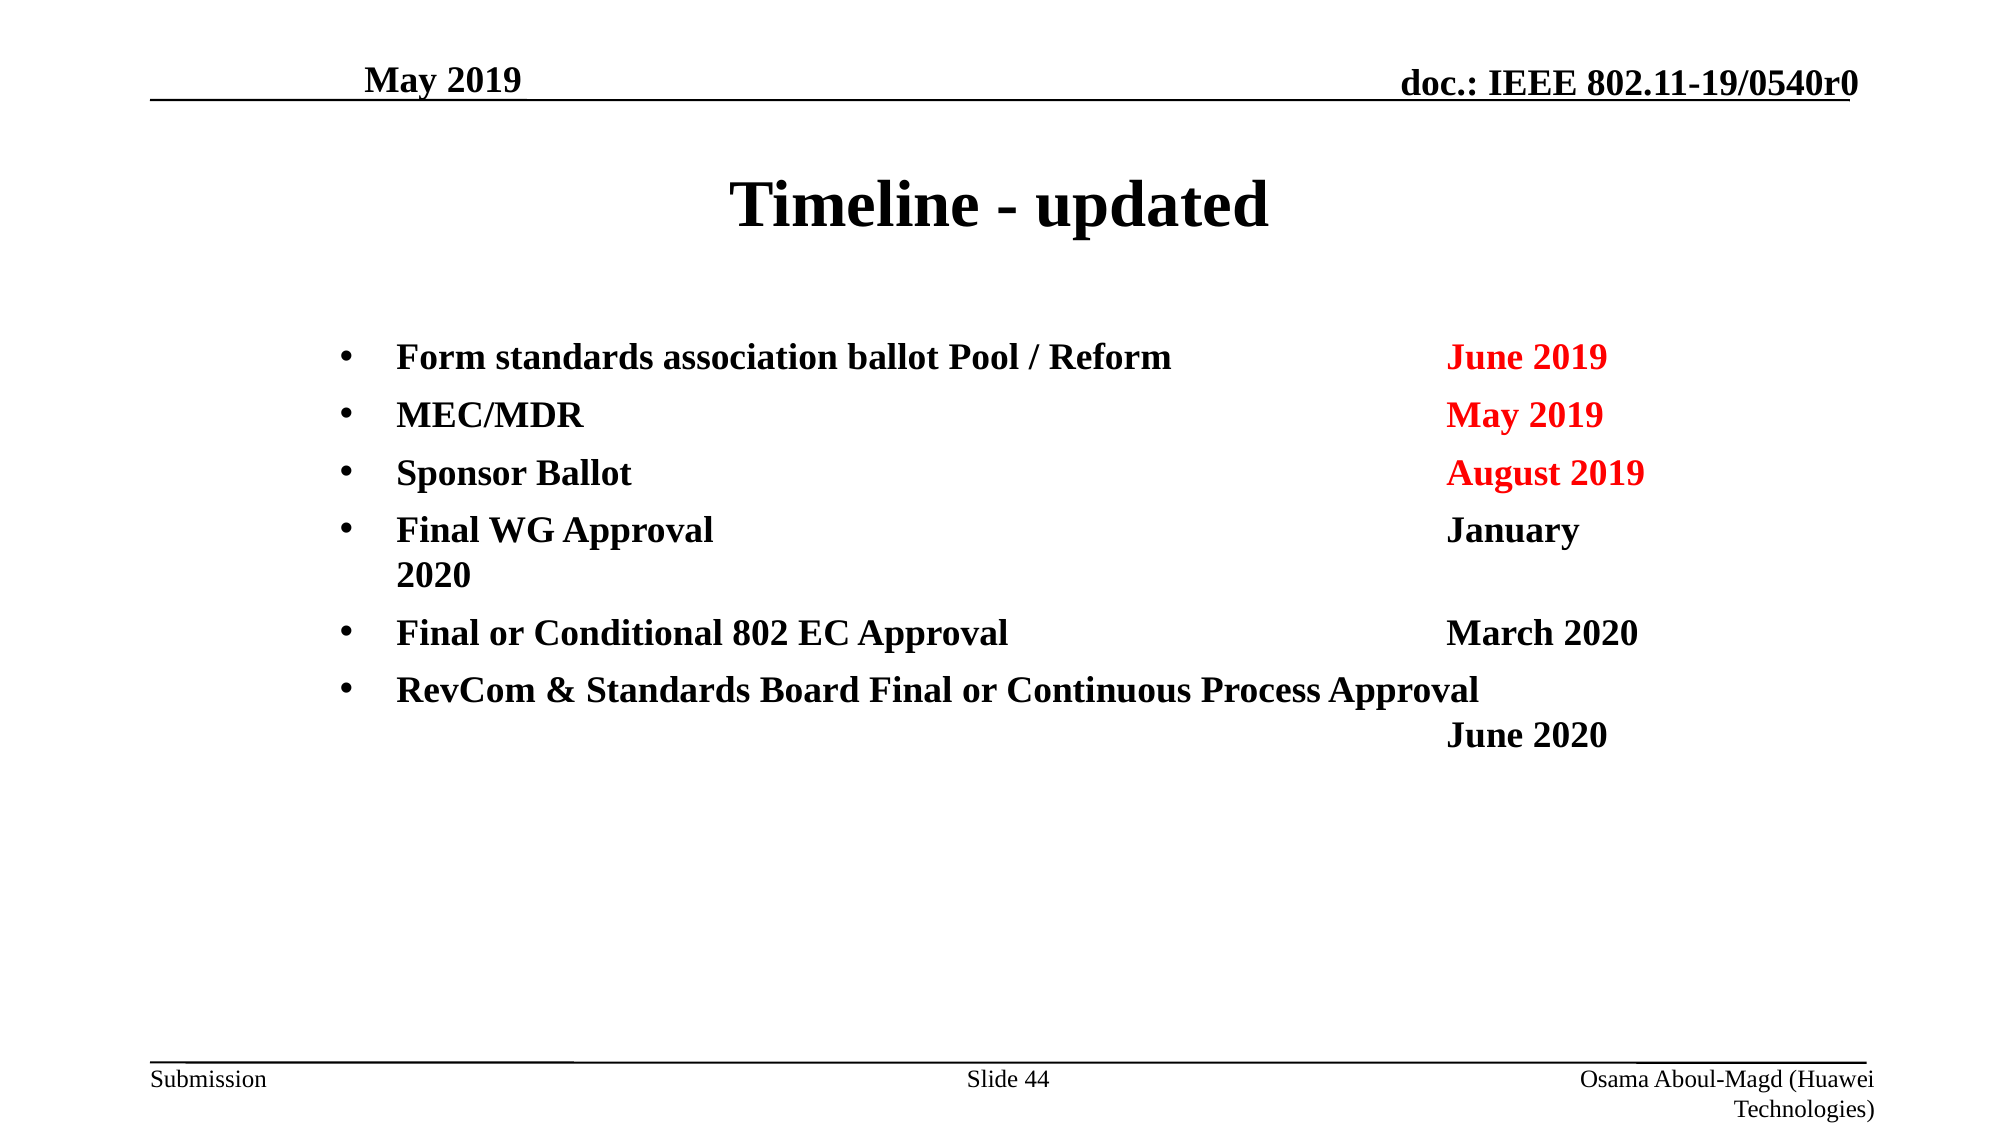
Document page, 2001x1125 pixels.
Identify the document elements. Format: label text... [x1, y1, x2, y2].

slide_number Slide 44 [950, 1061, 1067, 1123]
list Form standards association ballot Pool / Reform June 2019 MEC/MDR May 2019 Sponsor Ballot August 2019 Final WG Approval January 2020 Final or Conditional 802 EC Approval March 2020 RevCom & Standards Board Final or Continuous Process Approval June 2020 [324, 324, 1676, 751]
title Timeline - updated [149, 112, 1850, 288]
footer Osama Aboul-Magd (Huawei Technologies) [1574, 1061, 1876, 1088]
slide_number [364, 54, 585, 101]
